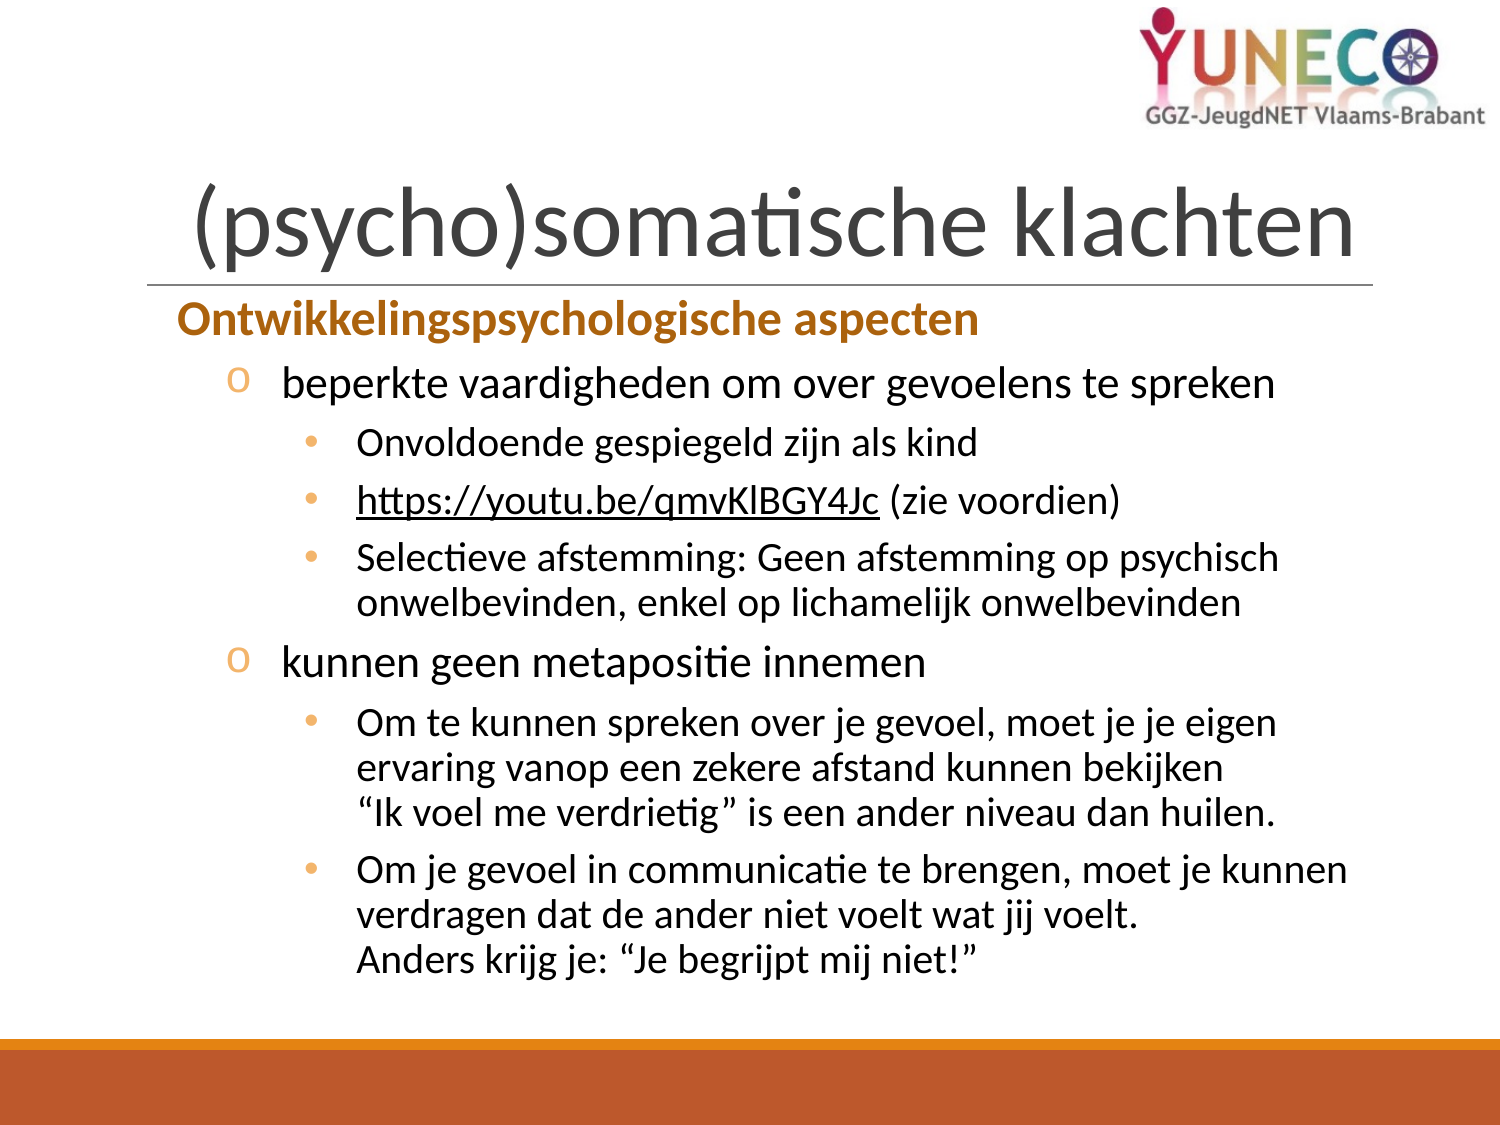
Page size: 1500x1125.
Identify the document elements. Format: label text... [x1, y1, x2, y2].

title (psycho)somatische klachten [134, 47, 1373, 284]
list Ontwikkelingspsychologische aspecten beperkte vaardigheden om over gevoelens te spreken Onvoldoende gespiegeld zijn als kind https://youtu.be/qmvKlBGY4Jc (zie voordien) Selectieve afstemming: Geen afstemming op psychisch onwelbevinden, enkel op lichamelijk onwelbevinden kunnen geen metapositie innemen Om te kunnen spreken over je gevoel, moet je je eigen ervaring vanop een zekere afstand kunnen bekijken “Ik voel me verdrietig” is een ander niveau dan huilen. Om je gevoel in communicatie te brengen, moet je kunnen verdragen dat de ander niet voelt wat jij voelt. Anders krijg je: “Je begrijpt mij niet!” [134, 284, 1425, 1035]
picture [1139, 6, 1500, 136]
